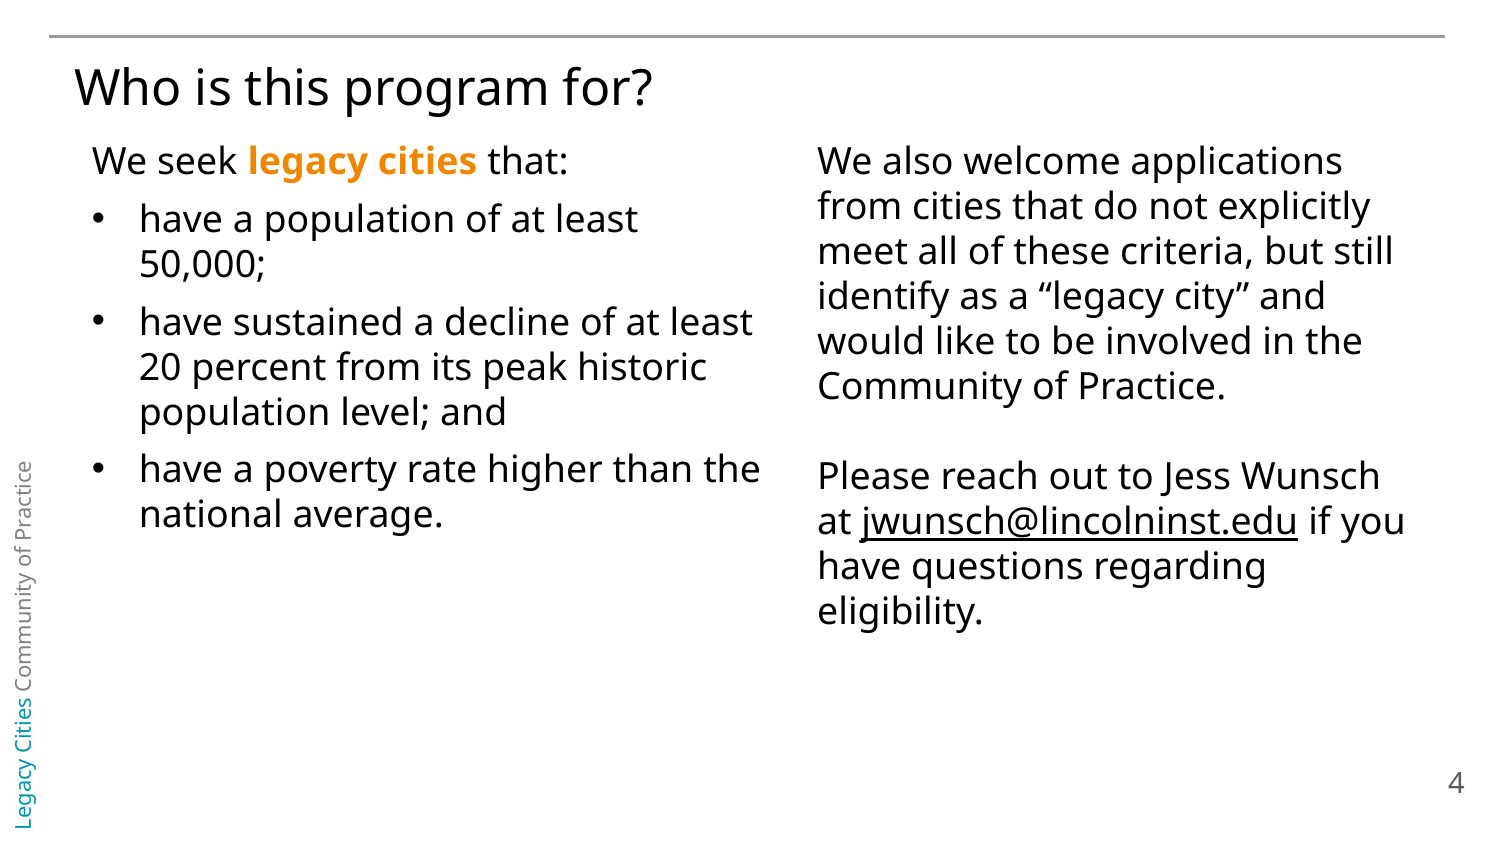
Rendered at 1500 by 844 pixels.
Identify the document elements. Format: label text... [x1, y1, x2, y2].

text_box Who is this program for? [59, 40, 1444, 112]
text_box We also welcome applications from cities that do not explicitly meet all of these criteria, but still identify as a “legacy city” and would like to be involved in the Community of Practice. Please reach out to Jess Wunsch at jwunsch@lincolninst.edu if you have questions regarding eligibility. [802, 122, 1423, 757]
text_box We seek legacy cities that: have a population of at least 50,000; have sustained a decline of at least 20 percent from its peak historic population level; and have a poverty rate higher than the national average. [76, 122, 783, 757]
slide_number 4 [1389, 752, 1480, 817]
